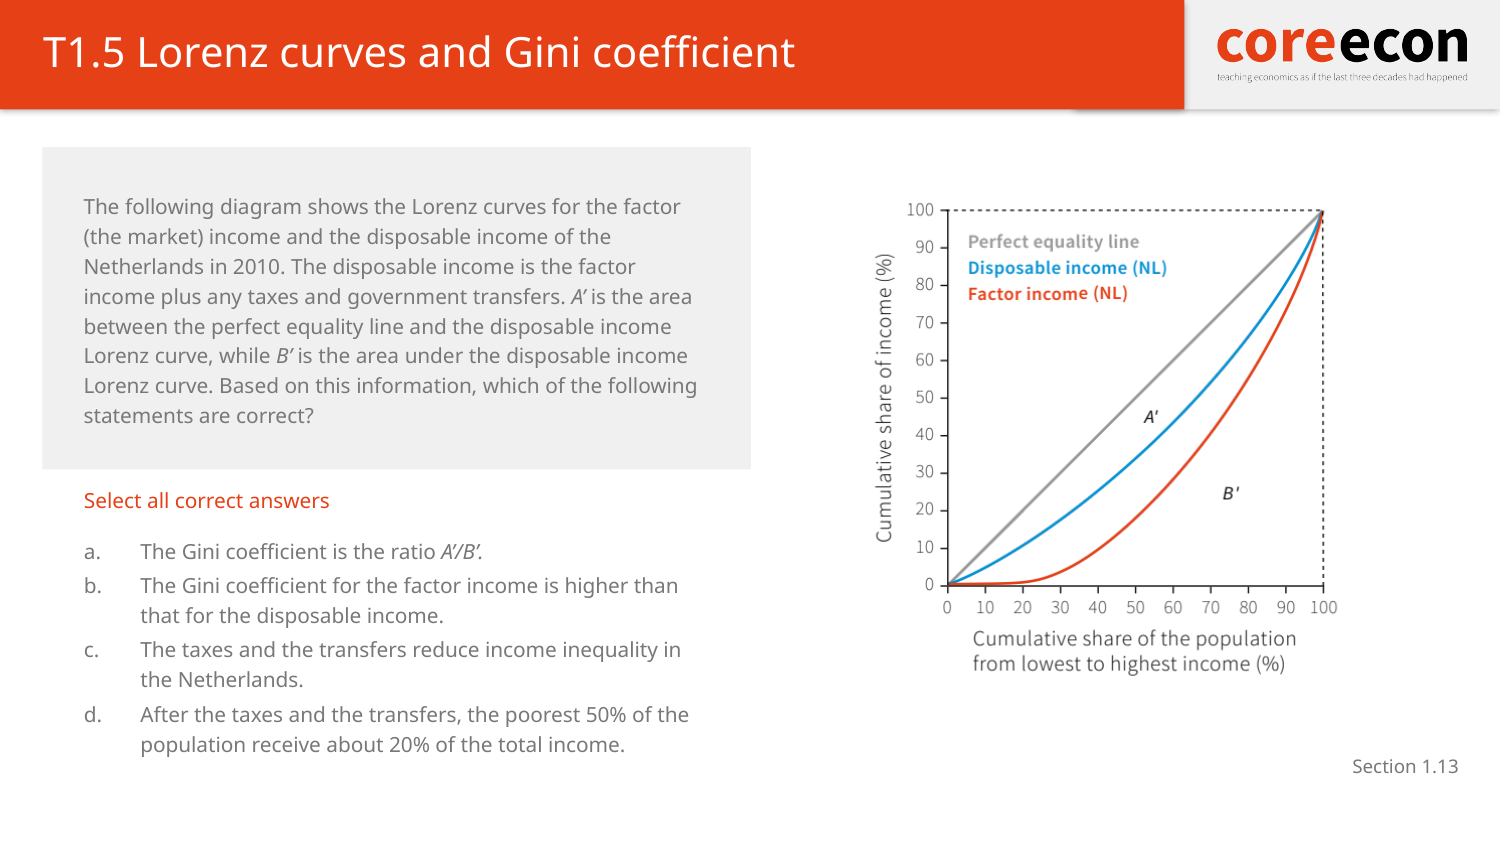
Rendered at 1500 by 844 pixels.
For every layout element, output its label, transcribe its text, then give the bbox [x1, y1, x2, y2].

picture [1184, 1, 1500, 110]
text_box T1.5 Lorenz curves and Gini coefficient [43, 15, 1026, 96]
text_box Section 1.13 [1234, 736, 1500, 791]
picture [749, 149, 1459, 726]
text_box Select all correct answers The Gini coefficient is the ratio A’/B’. The Gini coefficient for the factor income is higher than that for the disposable income. The taxes and the transfers reduce income inequality in the Netherlands. After the taxes and the transfers, the poorest 50% of the population receive about 20% of the total income. [42, 441, 752, 798]
text_box The following diagram shows the Lorenz curves for the factor (the market) income and the disposable income of the Netherlands in 2010. The disposable income is the factor income plus any taxes and government transfers. A’ is the area between the perfect equality line and the disposable income Lorenz curve, while B’ is the area under the disposable income Lorenz curve. Based on this information, which of the following statements are correct? [42, 147, 751, 441]
